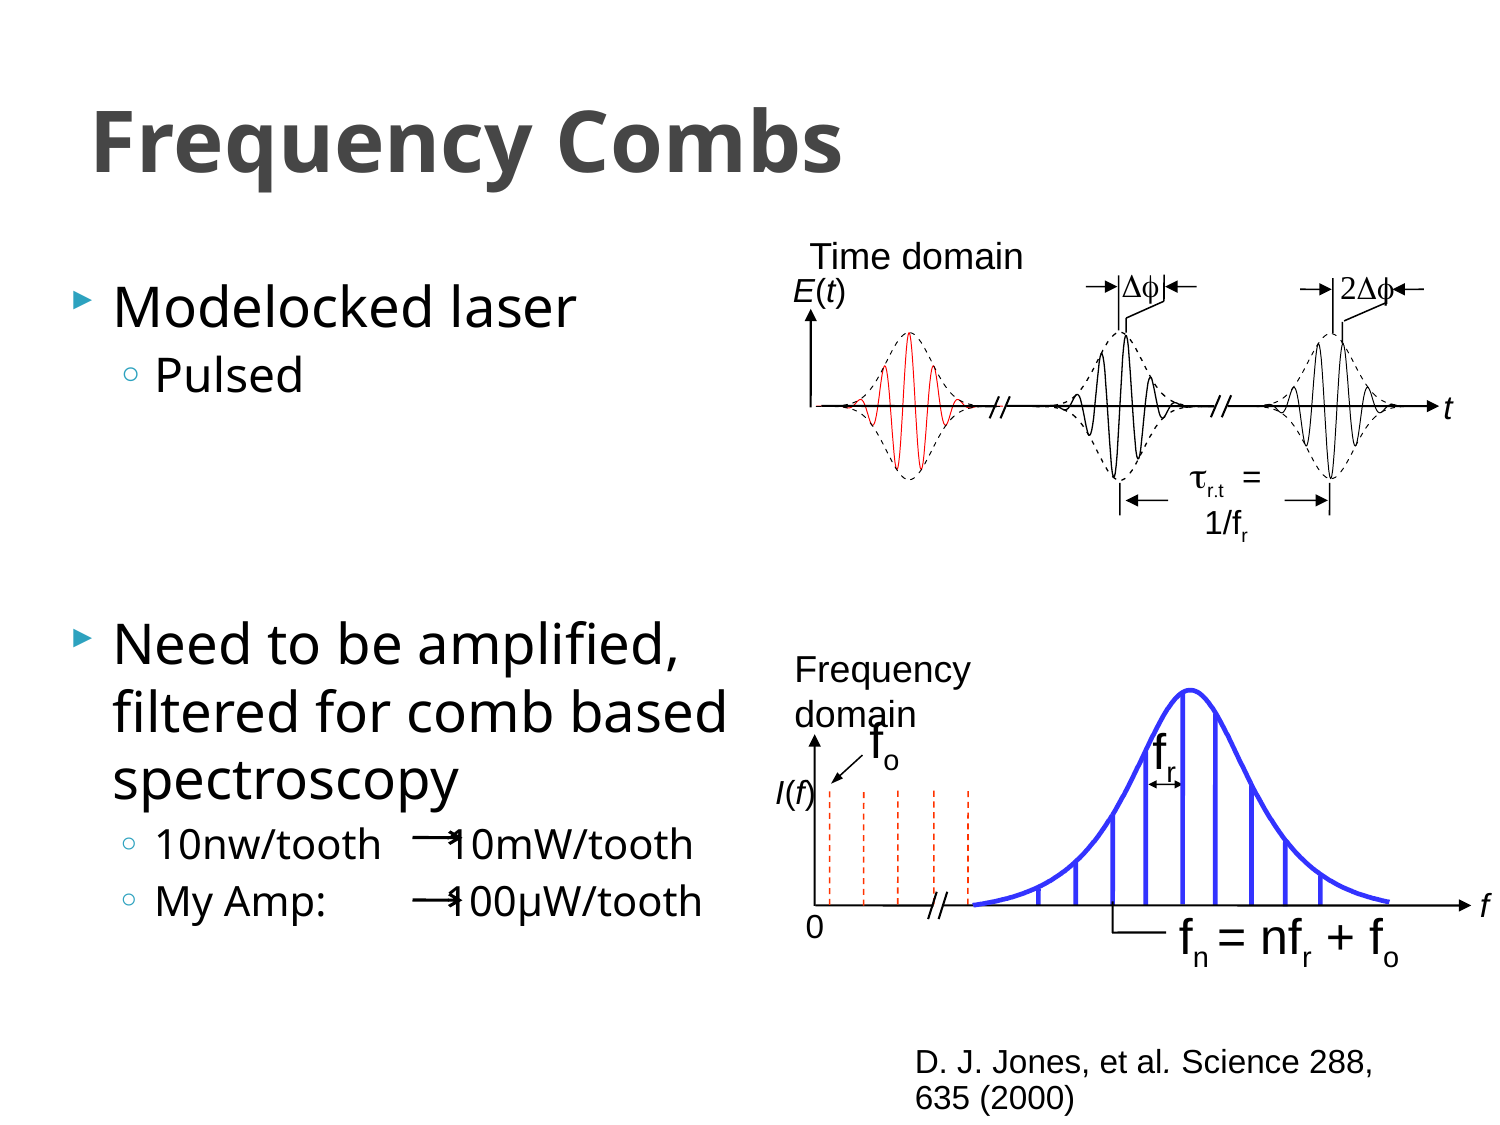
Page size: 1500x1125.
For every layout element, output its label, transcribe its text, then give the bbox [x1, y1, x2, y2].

title Frequency Combs [75, 45, 1425, 233]
text_box D. J. Jones, et al. Science 288, 635 (2000) [900, 1037, 1411, 1125]
list Modelocked laser Pulsed Need to be amplified, filtered for comb based spectroscopy 10nw/tooth 10mW/tooth My Amp: 100μW/tooth [37, 187, 813, 1125]
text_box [774, 224, 1469, 550]
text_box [767, 637, 1500, 979]
